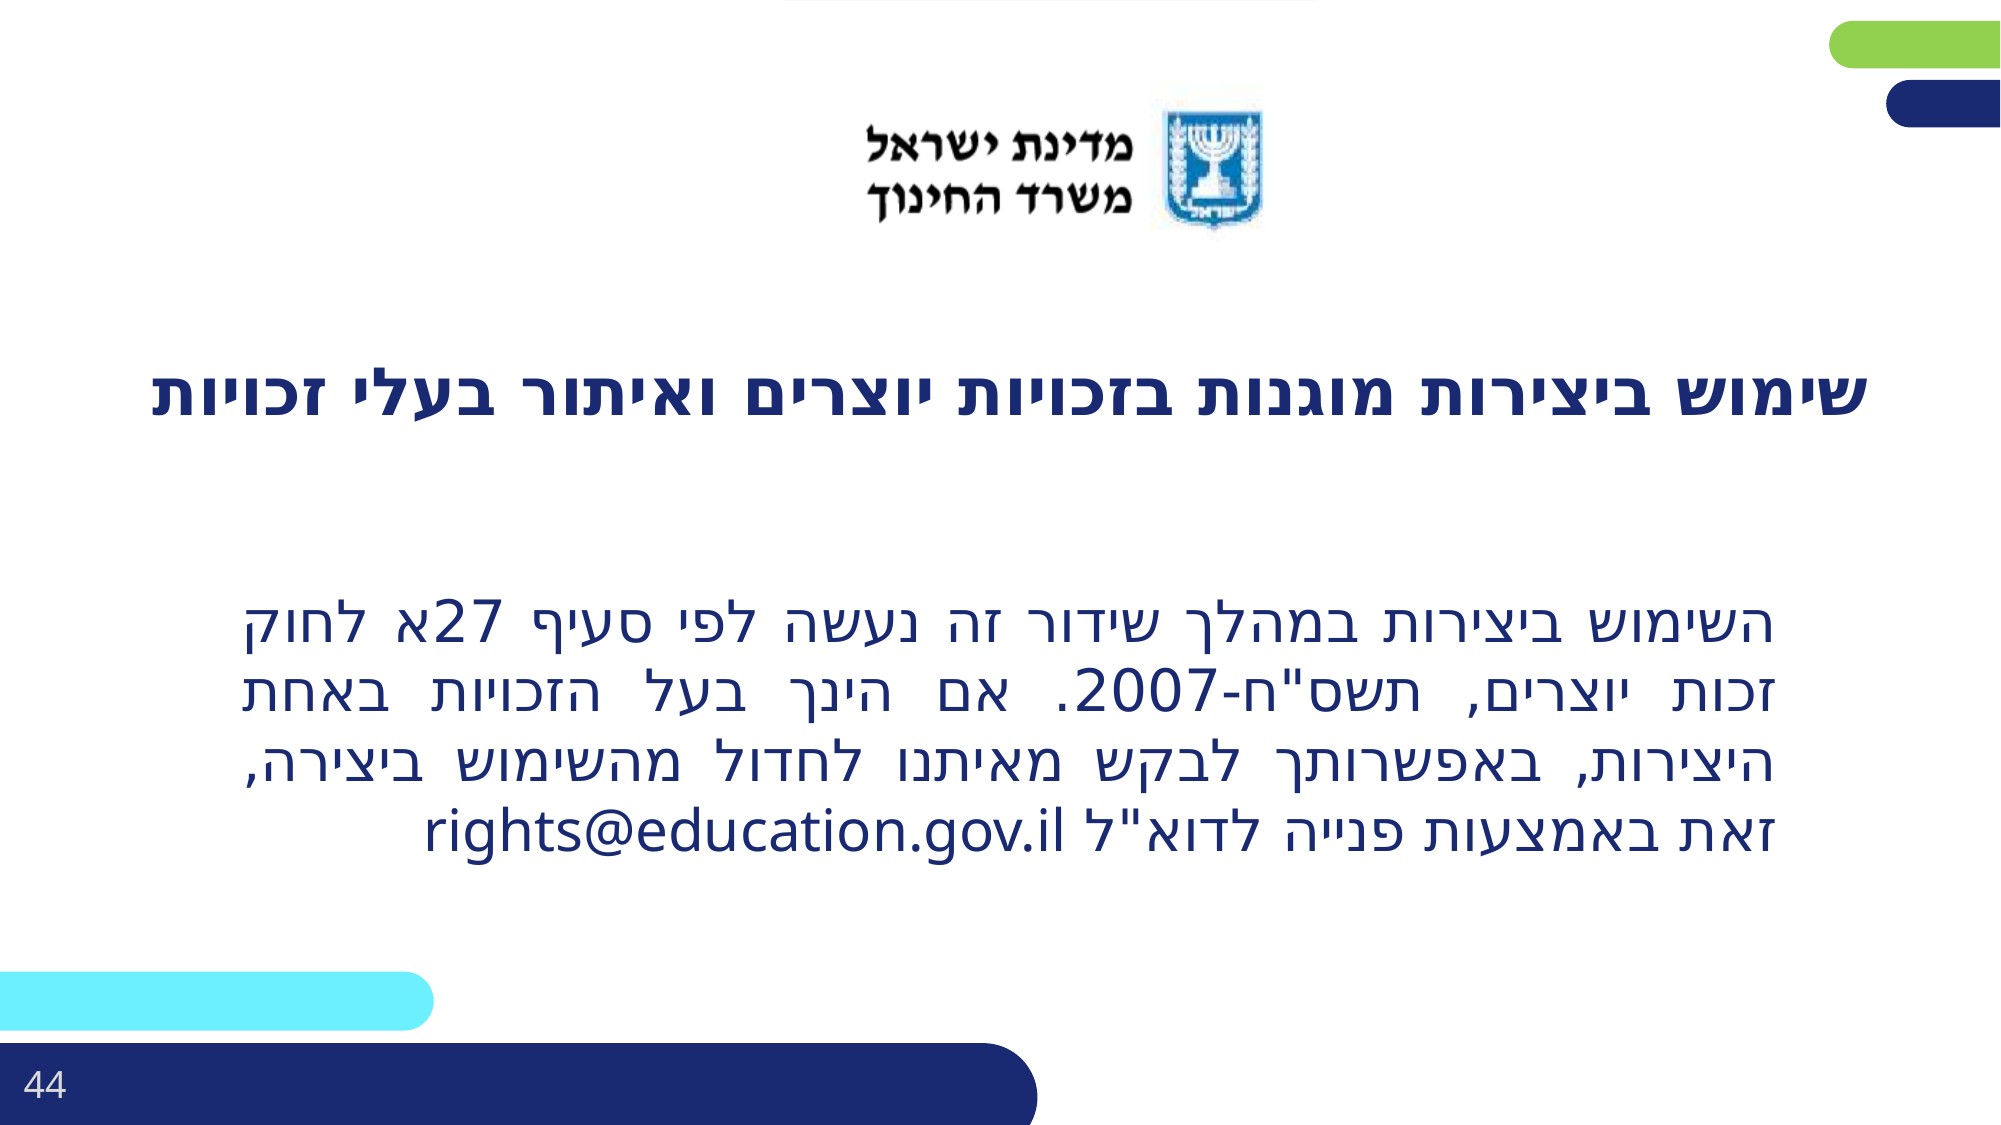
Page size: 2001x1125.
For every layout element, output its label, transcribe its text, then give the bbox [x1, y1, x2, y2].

picture [783, 0, 1316, 302]
text_box שימוש ביצירות מוגנות בזכויות יוצרים ואיתור בעלי זכויות [0, 301, 2000, 437]
text_box השימוש ביצירות במהלך שידור זה נעשה לפי סעיף 27א לחוק זכות יוצרים, תשס"ח-2007. אם הינך בעל הזכויות באחת היצירות, באפשרותך לבקש מאיתנו לחדול מהשימוש ביצירה, זאת באמצעות פנייה לדוא"ל rights@education.gov.il [227, 576, 1940, 871]
